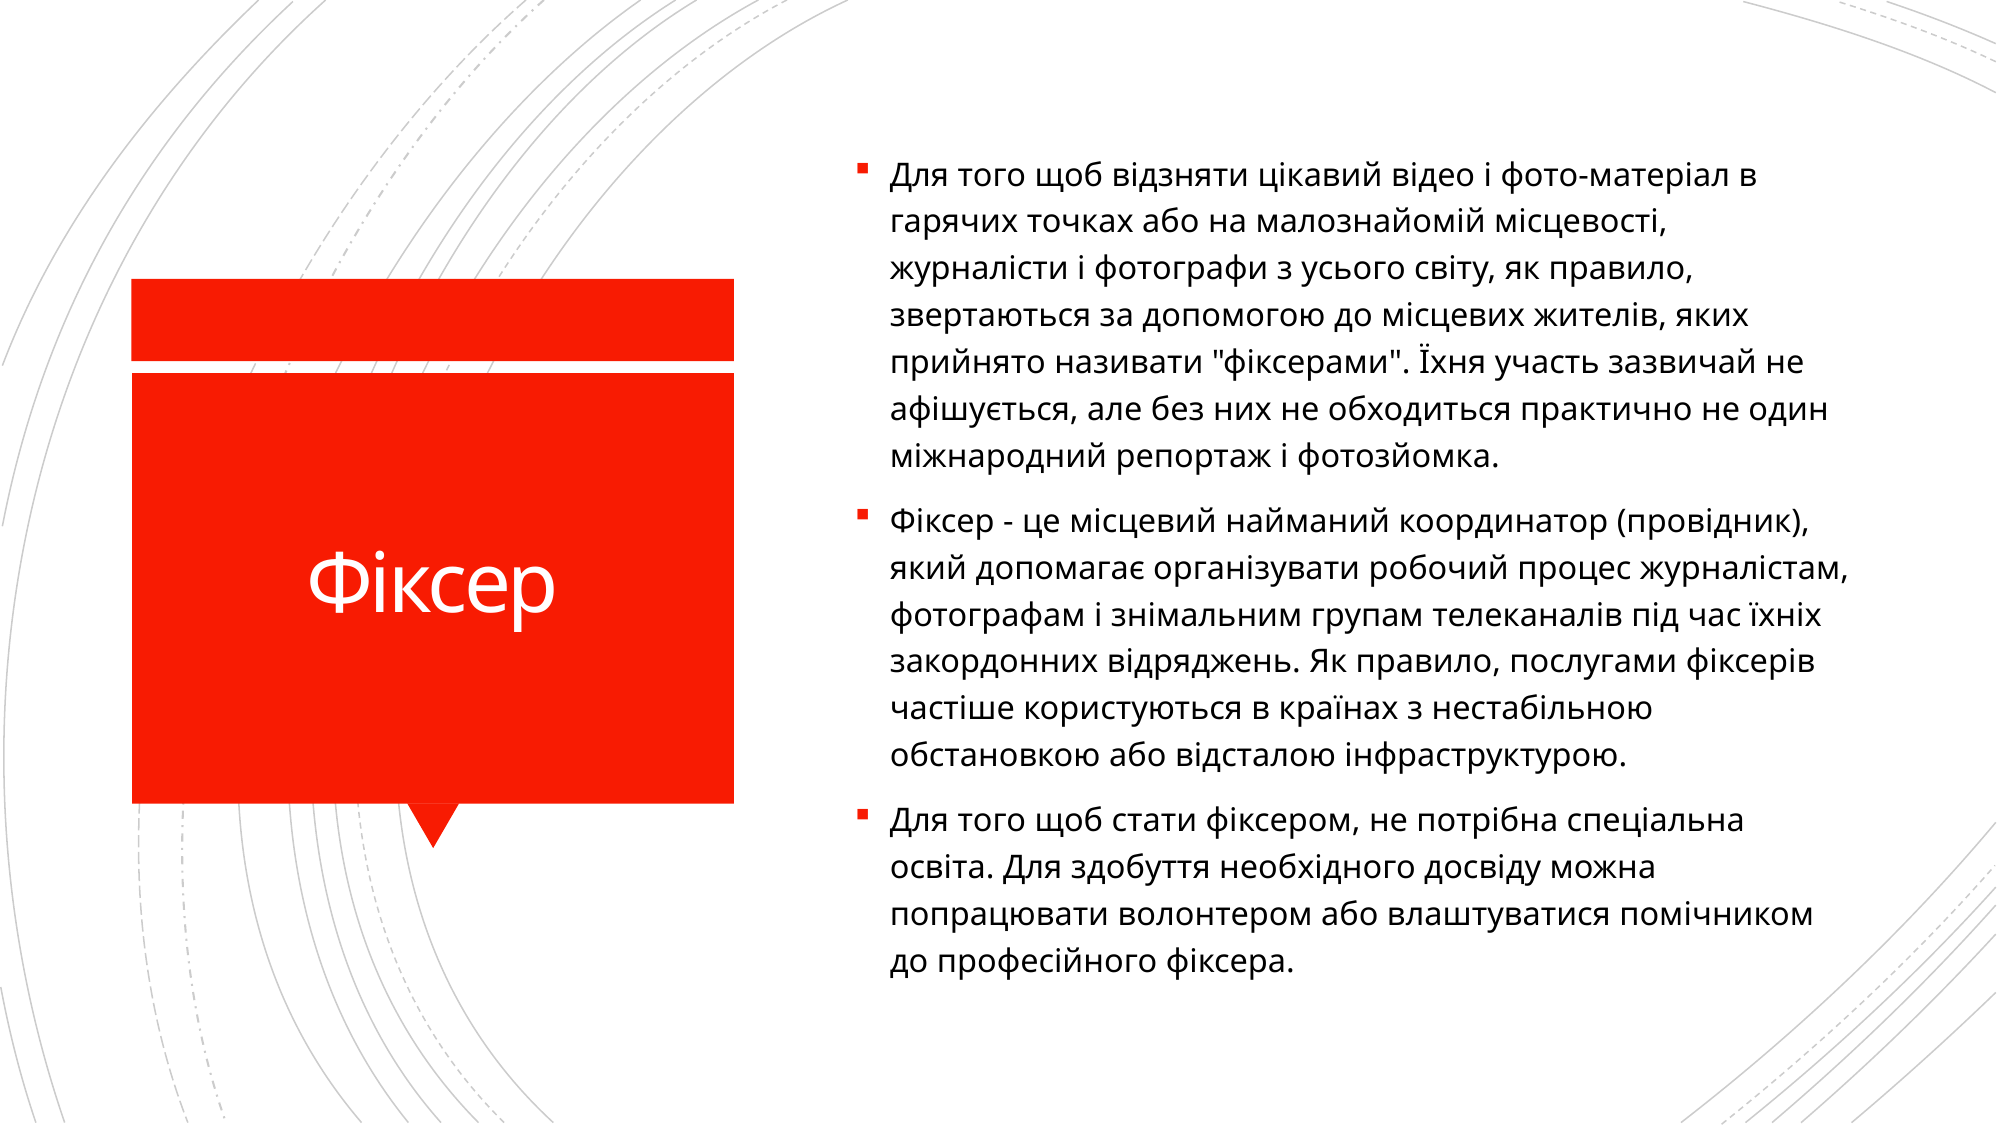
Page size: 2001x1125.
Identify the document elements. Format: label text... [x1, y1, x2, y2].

title Фіксер [145, 385, 720, 789]
list Для того щоб відзняти цікавий відео і фото-матеріал в гарячих точках або на малознайомій місцевості, журналісти і фотографи з усього світу, як правило, звертаються за допомогою до місцевих жителів, яких прийнято називати "фіксерами". Їхня участь зазвичай не афішується, але без них не обходиться практично не один міжнародний репортаж і фотозйомка. Фіксер - це місцевий найманий координатор (провідник), який допомагає організувати робочий процес журналістам, фотографам і знімальним групам телеканалів під час їхніх закордонних відряджень. Як правило, послугами фіксерів частіше користуються в країнах з нестабільною обстановкою або відсталою інфраструктурою. Для того щоб стати фіксером, не потрібна спеціальна освіта. Для здобуття необхідного досвіду можна попрацювати волонтером або влаштуватися помічником до професійного фіксера. [839, 131, 1871, 993]
